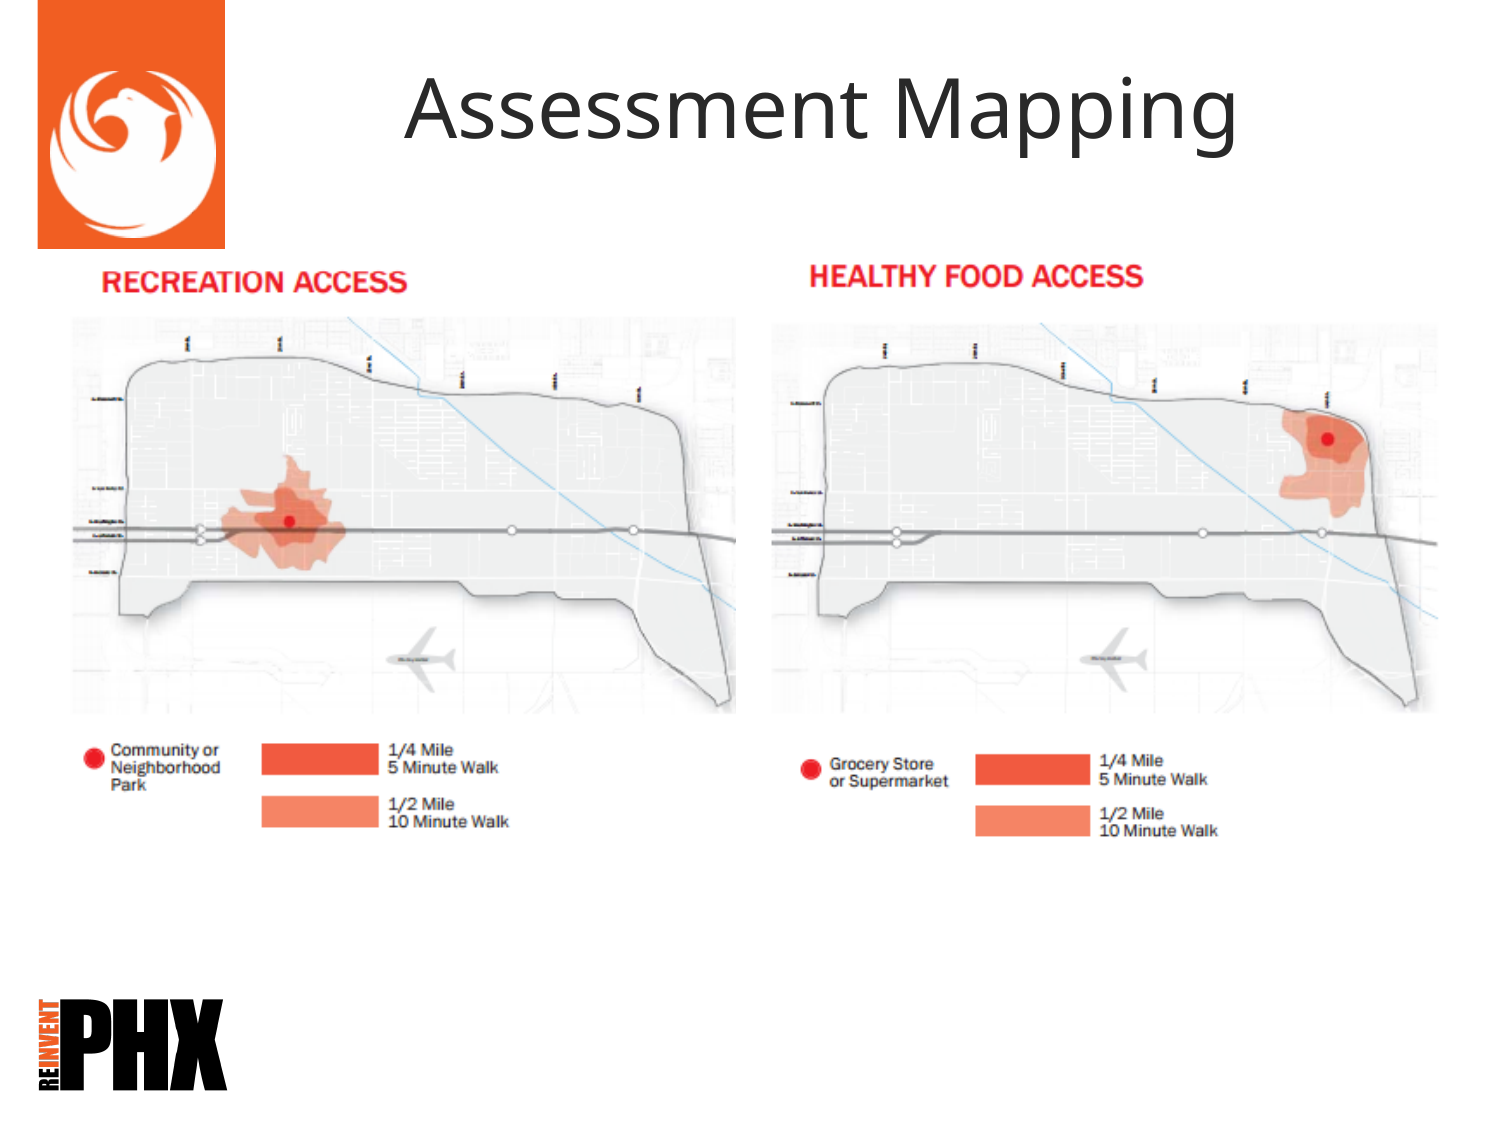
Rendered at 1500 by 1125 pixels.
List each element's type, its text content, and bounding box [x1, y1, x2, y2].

picture [0, 223, 1500, 901]
title Assessment Mapping [200, 37, 1446, 163]
picture [50, 71, 216, 238]
picture [24, 987, 238, 1103]
